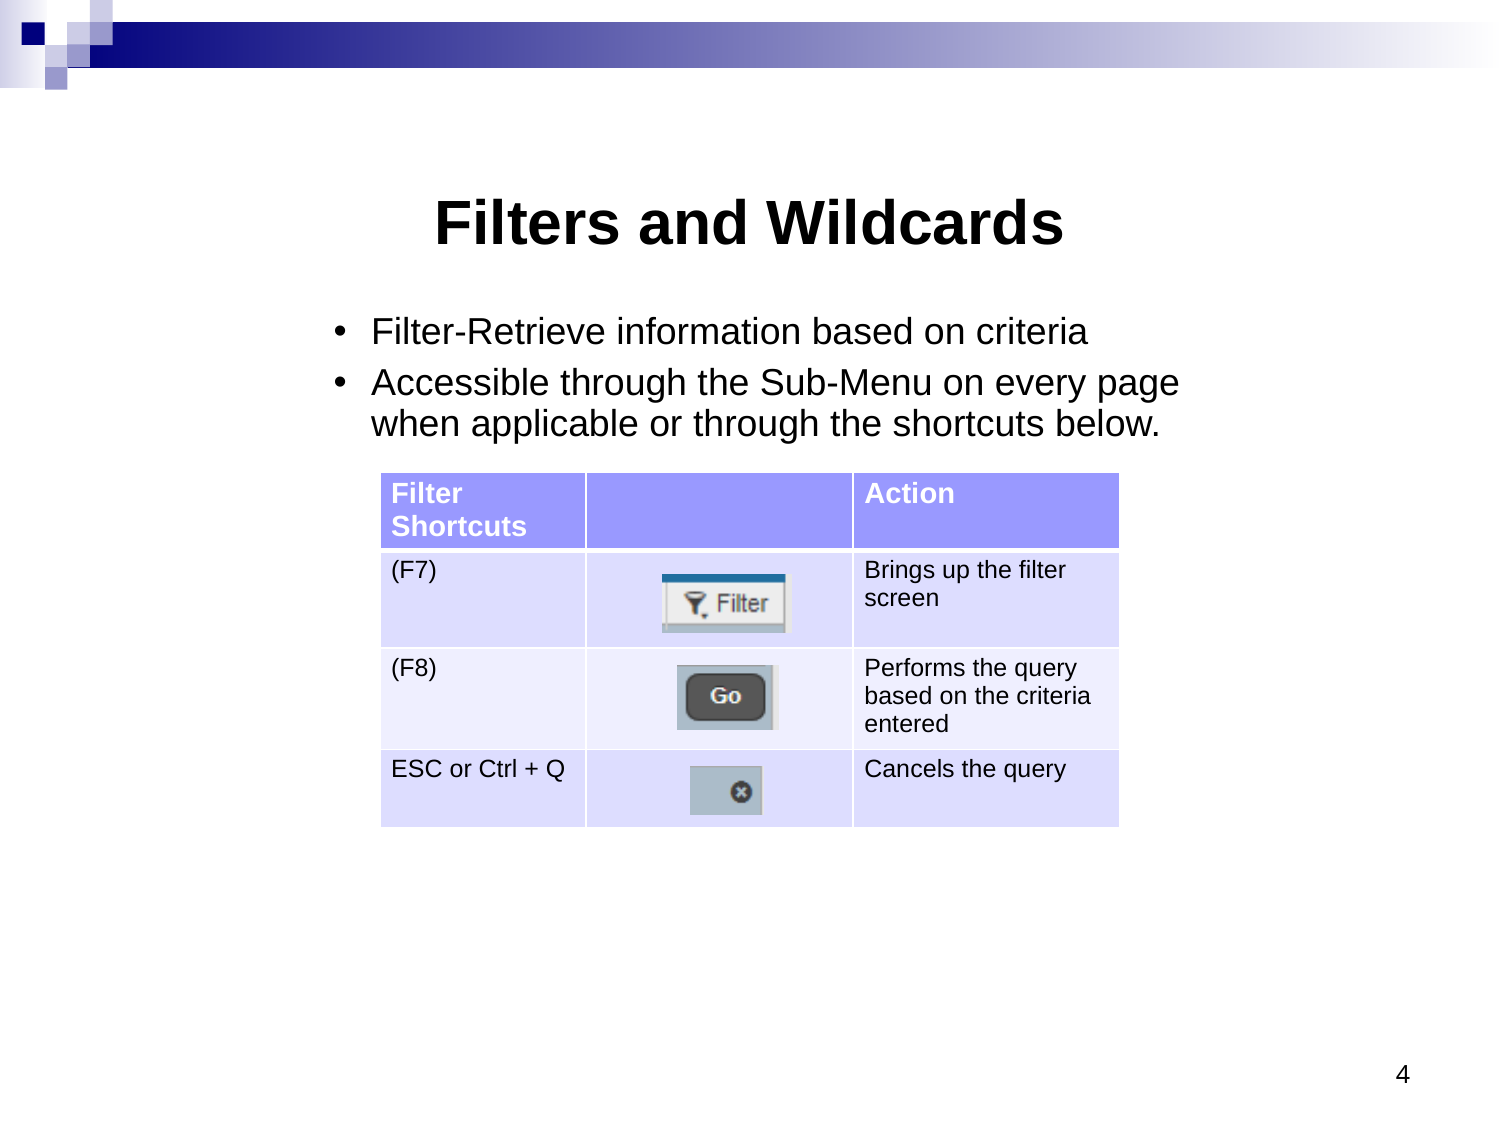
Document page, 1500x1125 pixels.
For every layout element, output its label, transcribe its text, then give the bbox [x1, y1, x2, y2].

table_cell Brings up the filter screen [854, 553, 1119, 647]
picture [677, 665, 779, 730]
table_cell (F8) [381, 649, 585, 749]
table_header Action [854, 473, 1119, 548]
slide_number 4 [1074, 1025, 1425, 1100]
table_cell [587, 553, 852, 647]
table_cell ESC or Ctrl + Q [381, 750, 585, 827]
table_header Filter Shortcuts [381, 473, 585, 548]
text_box Filter-Retrieve information based on criteria Accessible through the Sub-Menu on every page when applicable or through the shortcuts below. [243, 304, 1257, 530]
table_cell Performs the query based on the criteria entered [854, 649, 1119, 749]
table_cell Cancels the query [854, 750, 1119, 827]
picture [662, 574, 792, 633]
table_cell (F7) [381, 553, 585, 647]
text_box Filters and Wildcards [243, 183, 1257, 277]
table_cell [587, 649, 852, 749]
table_cell [587, 750, 852, 827]
table_header [587, 473, 852, 548]
picture [689, 766, 764, 815]
